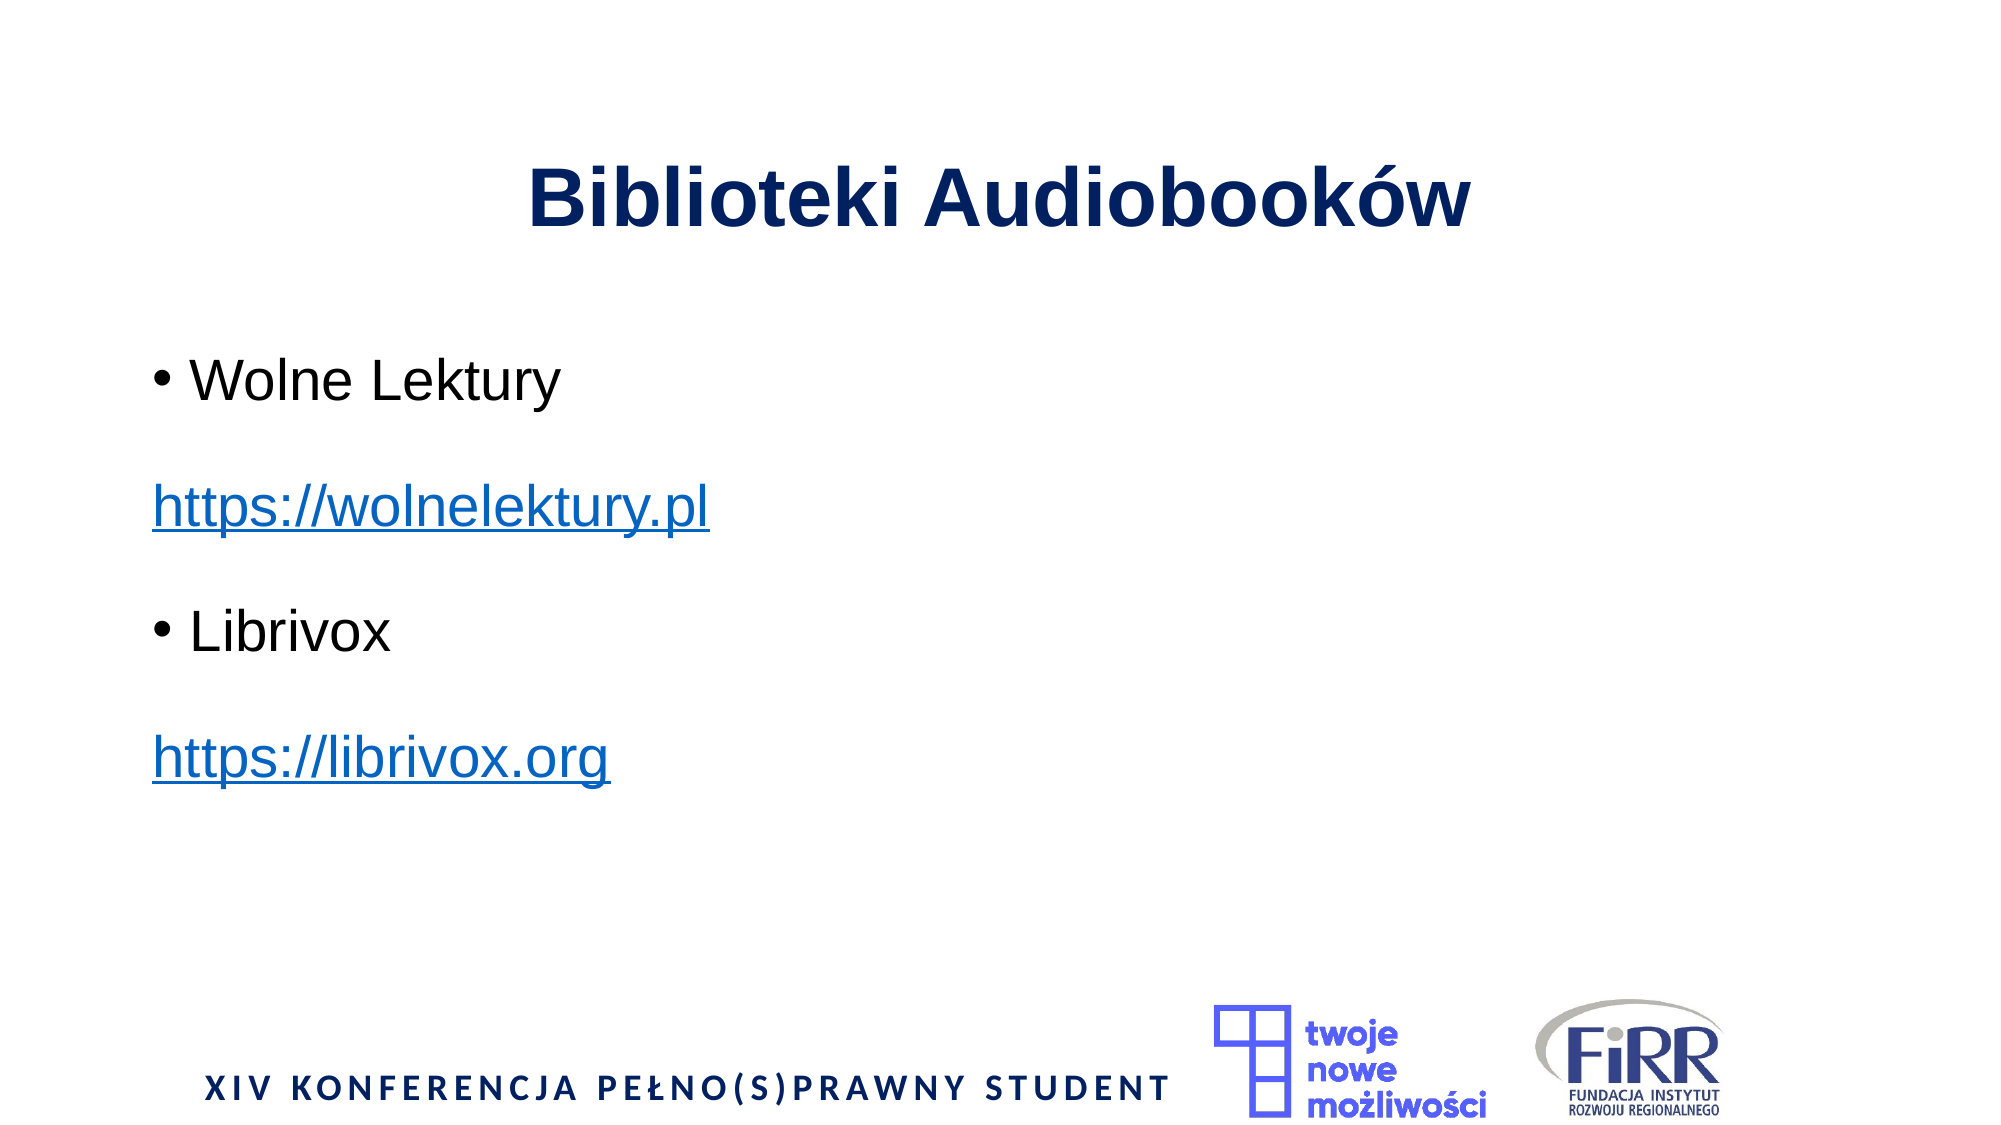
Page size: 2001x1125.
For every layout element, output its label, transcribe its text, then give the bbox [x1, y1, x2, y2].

picture [1172, 995, 1733, 1125]
list Wolne Lektury https://wolnelektury.pl Librivox https://librivox.org [137, 299, 1863, 995]
title Biblioteki Audiobooków [137, 59, 1863, 278]
